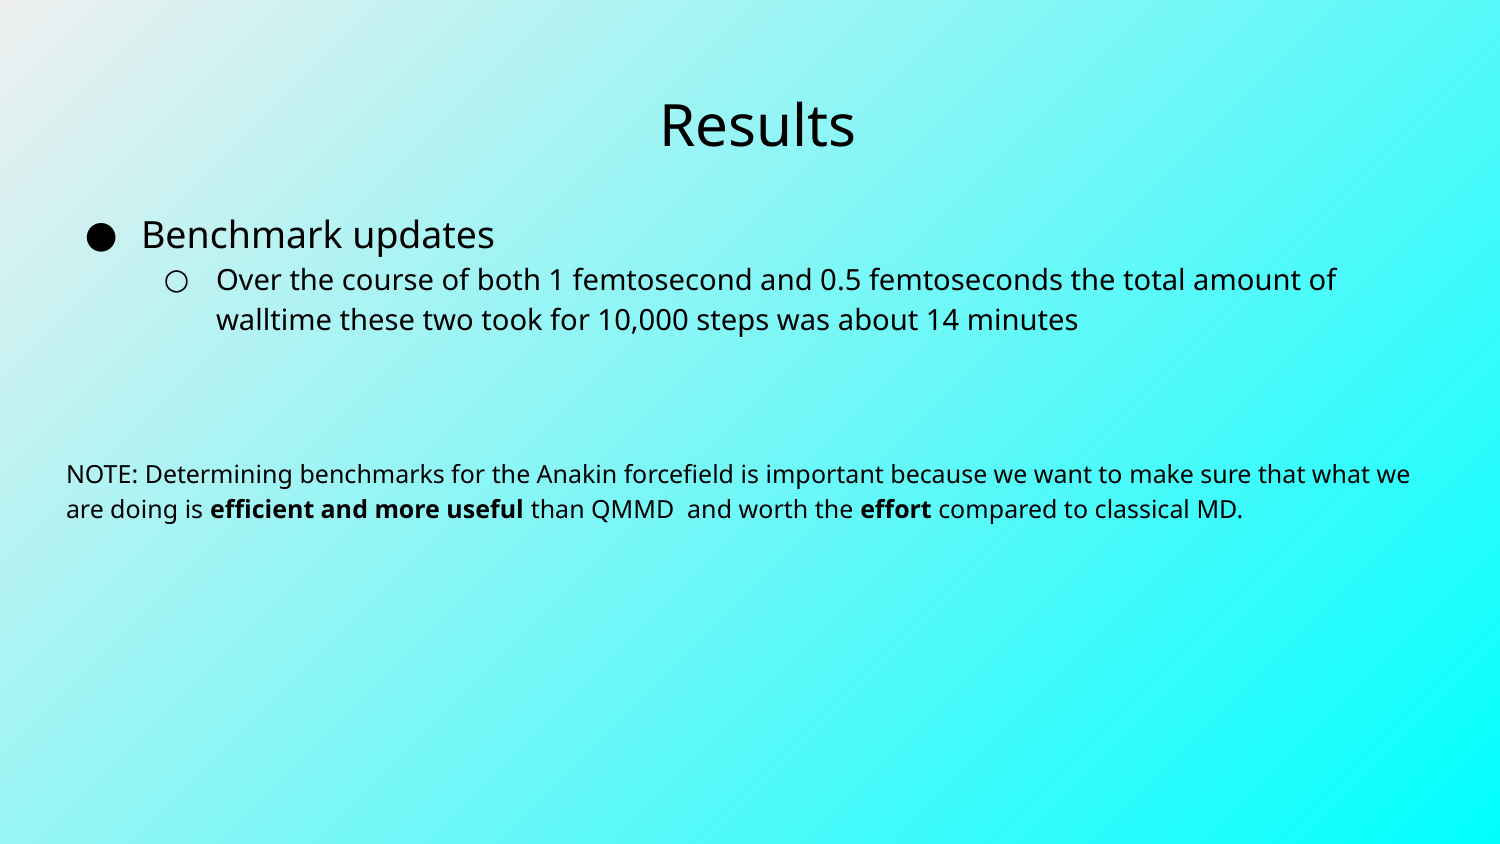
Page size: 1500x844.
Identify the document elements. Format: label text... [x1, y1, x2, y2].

title Results [51, 72, 1449, 167]
list Benchmark updates Over the course of both 1 femtosecond and 0.5 femtoseconds the total amount of walltime these two took for 10,000 steps was about 14 minutes NOTE: Determining benchmarks for the Anakin forcefield is important because we want to make sure that what we are doing is efficient and more useful than QMMD and worth the effort compared to classical MD. [51, 189, 1449, 750]
